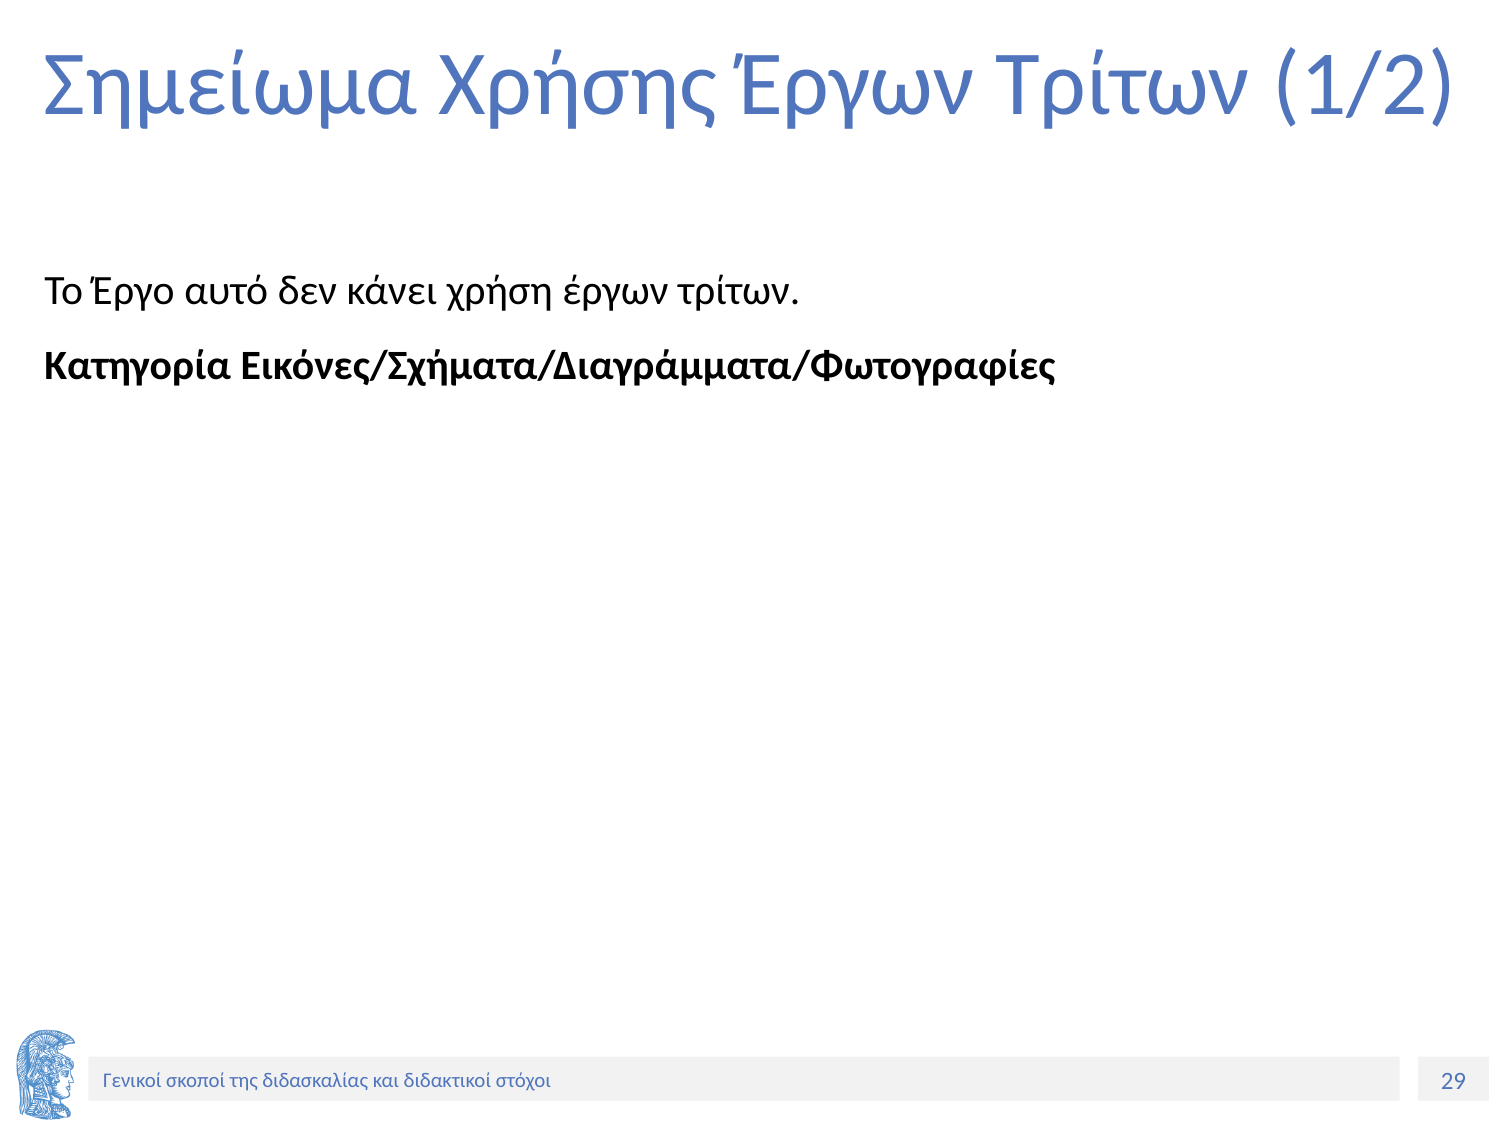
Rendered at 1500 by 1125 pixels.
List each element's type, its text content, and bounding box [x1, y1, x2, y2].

list Το Έργο αυτό δεν κάνει χρήση έργων τρίτων. Κατηγορία Εικόνες/Σχήματα/Διαγράμματα/Φωτογραφίες [29, 255, 1483, 998]
picture [9, 1026, 81, 1120]
title Σημείωμα Χρήσης Έργων Τρίτων (1/2) [0, 0, 1500, 172]
